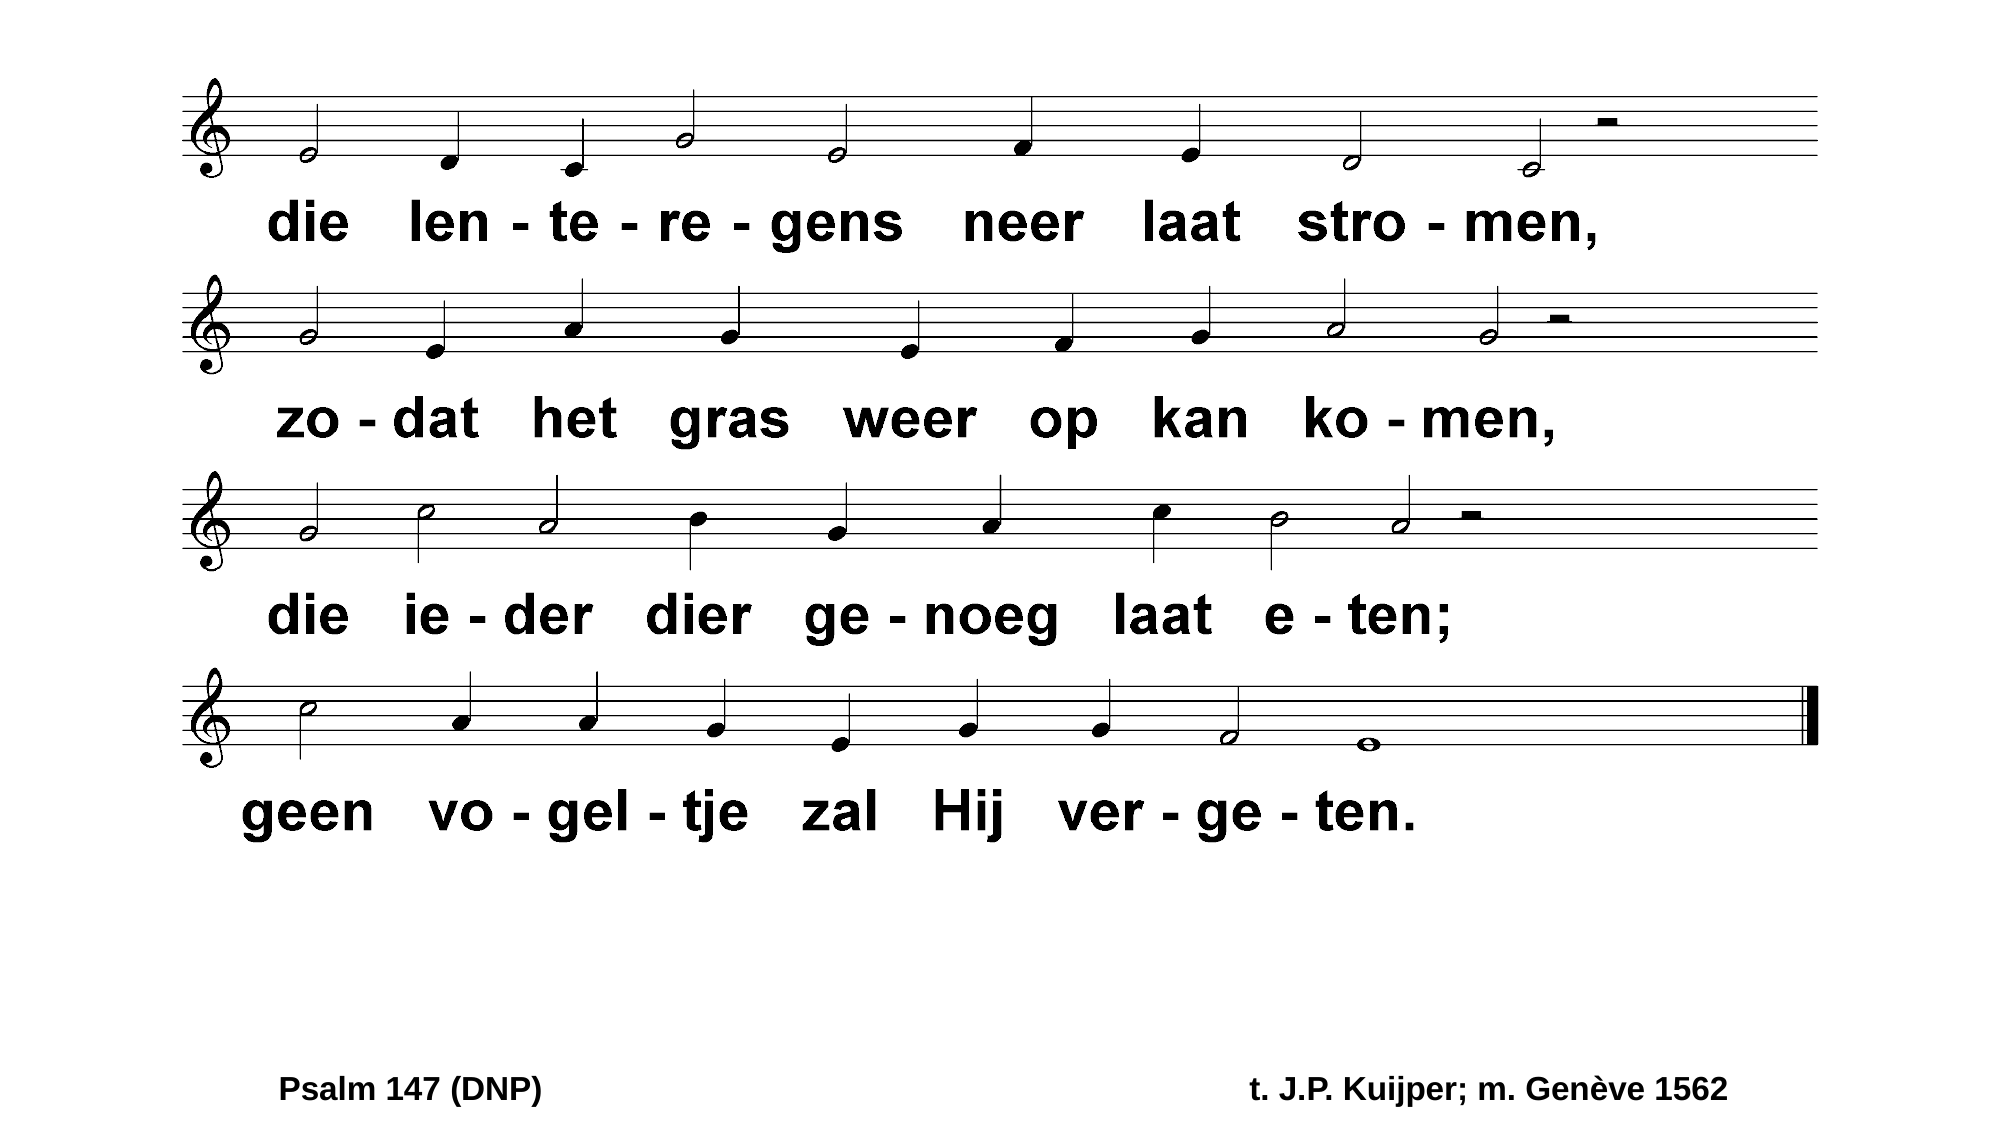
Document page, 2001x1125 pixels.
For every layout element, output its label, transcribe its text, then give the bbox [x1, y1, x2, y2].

text_box Psalm 147 (DNP) t. J.P. Kuijper; m. Genève 1562 [263, 1059, 1745, 1115]
picture [166, 62, 1834, 858]
